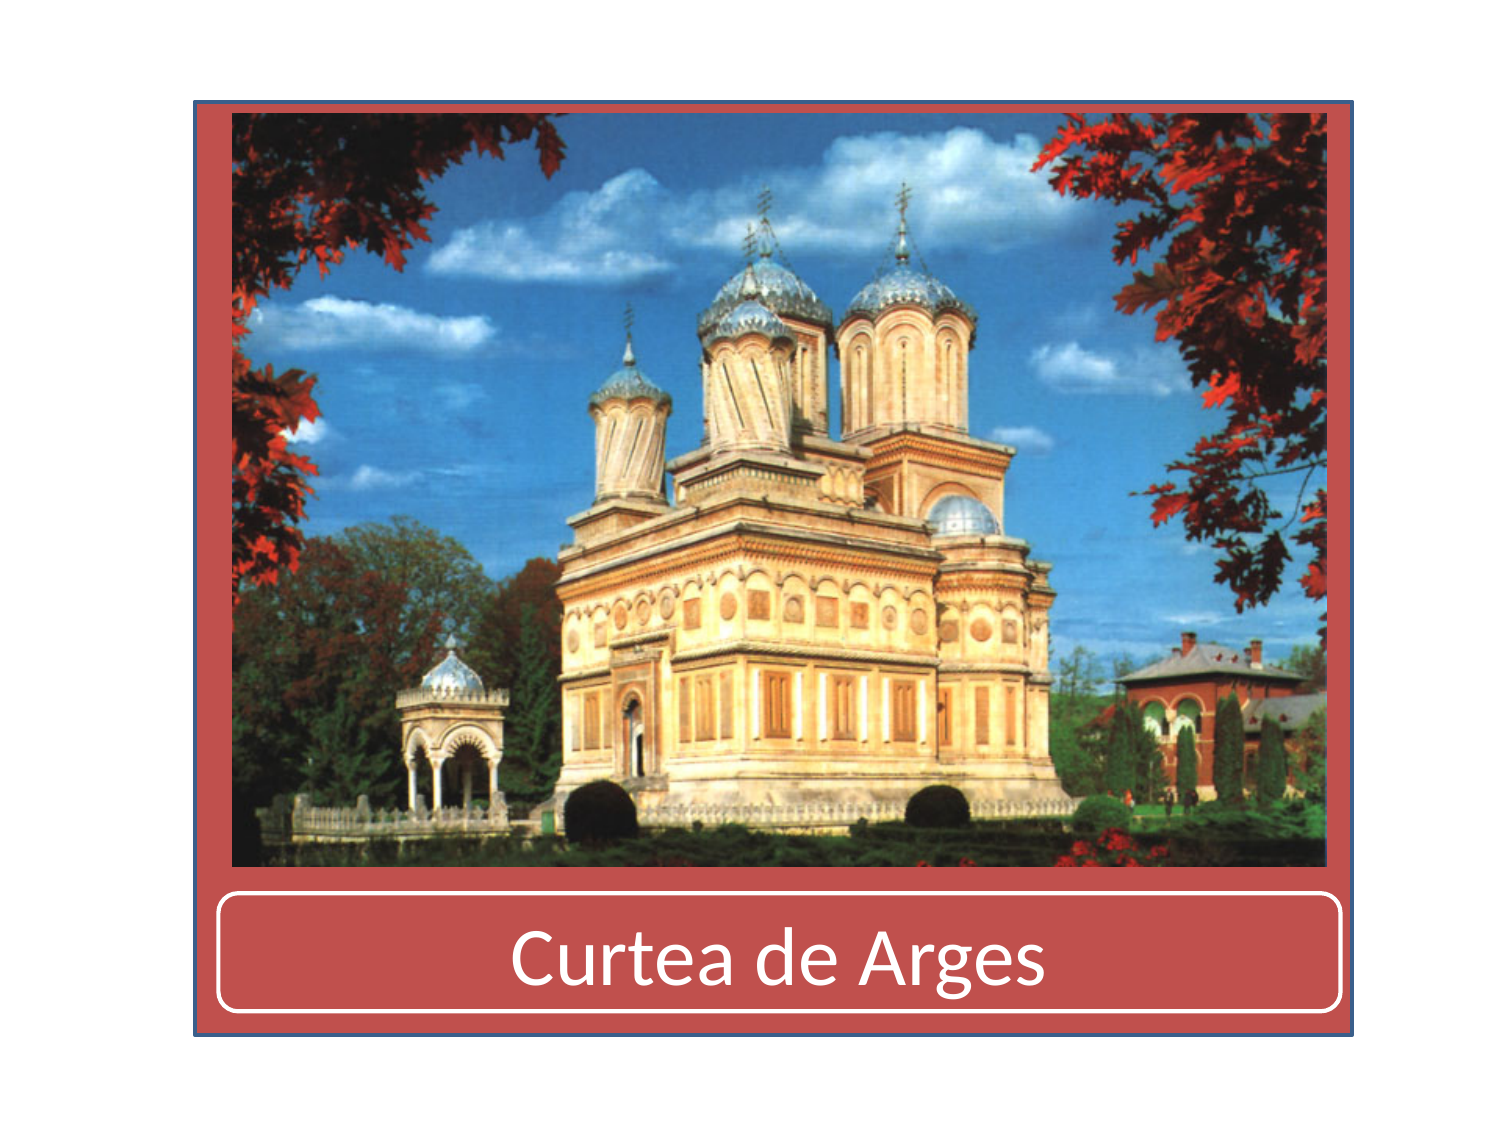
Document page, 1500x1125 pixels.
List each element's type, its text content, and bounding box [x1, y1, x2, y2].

text_box [193, 100, 1354, 1037]
text_box Curtea de Arges [216, 891, 1343, 1014]
picture [232, 113, 1327, 867]
